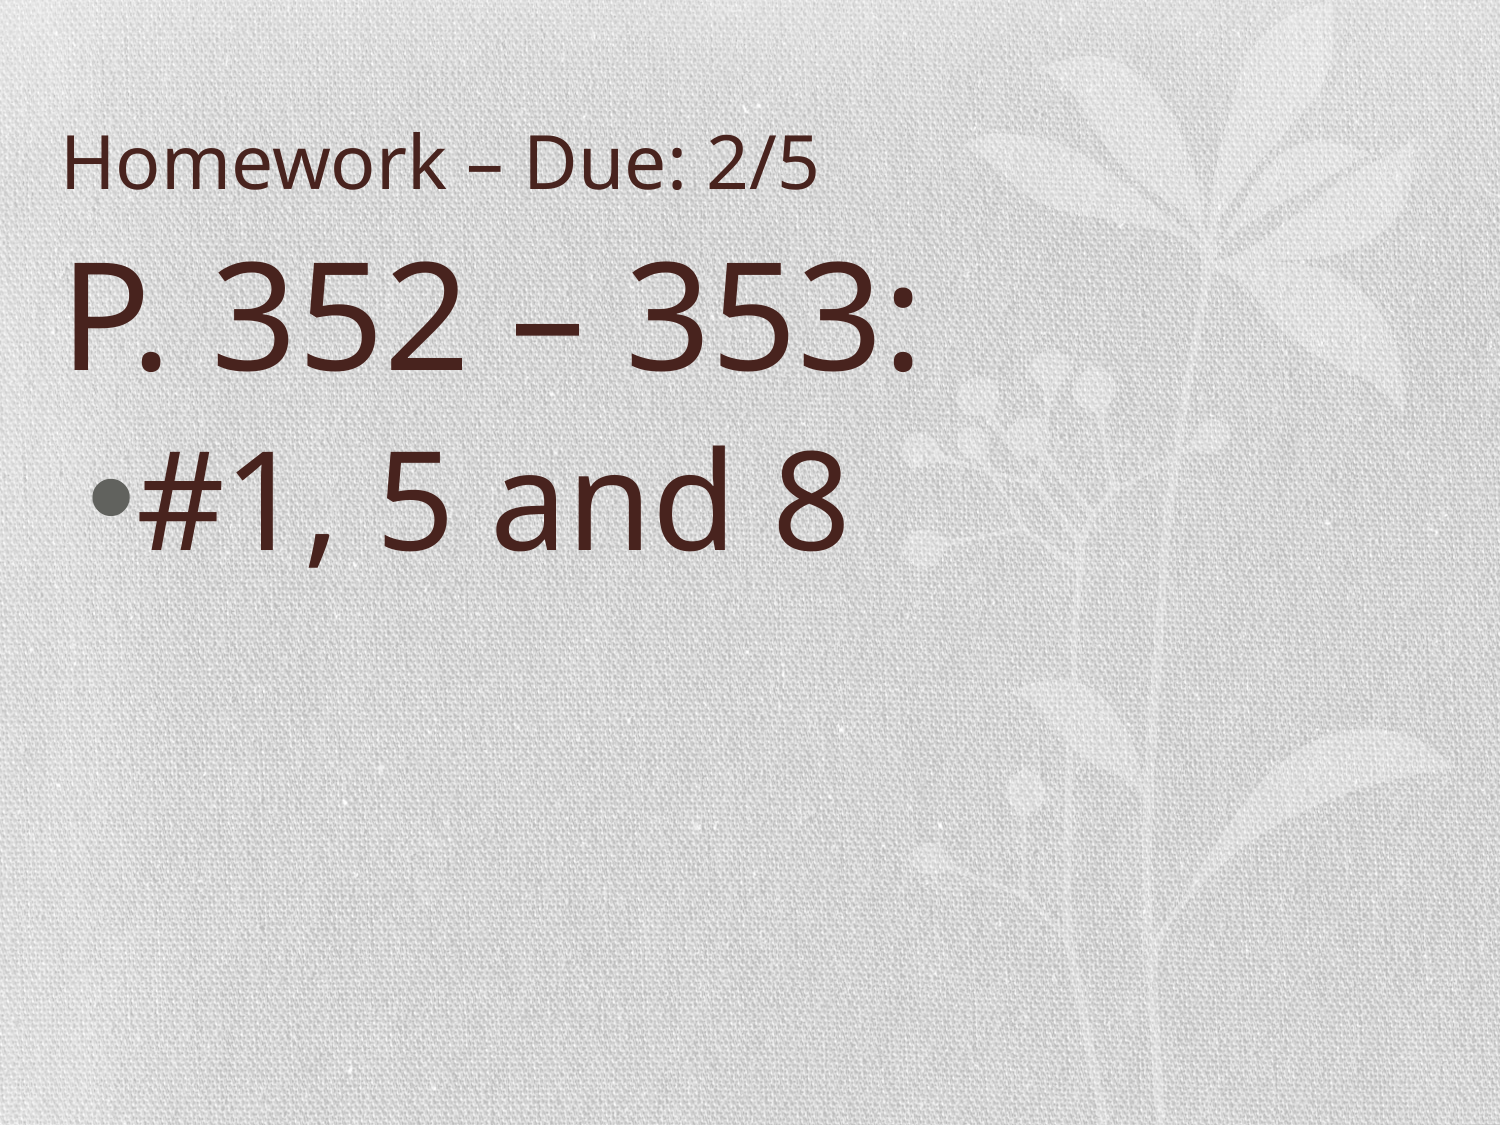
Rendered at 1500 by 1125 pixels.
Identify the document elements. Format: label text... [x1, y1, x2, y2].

title Homework – Due: 2/5 [45, 37, 1455, 213]
list P. 352 – 353: #1, 5 and 8 [45, 213, 1455, 1023]
